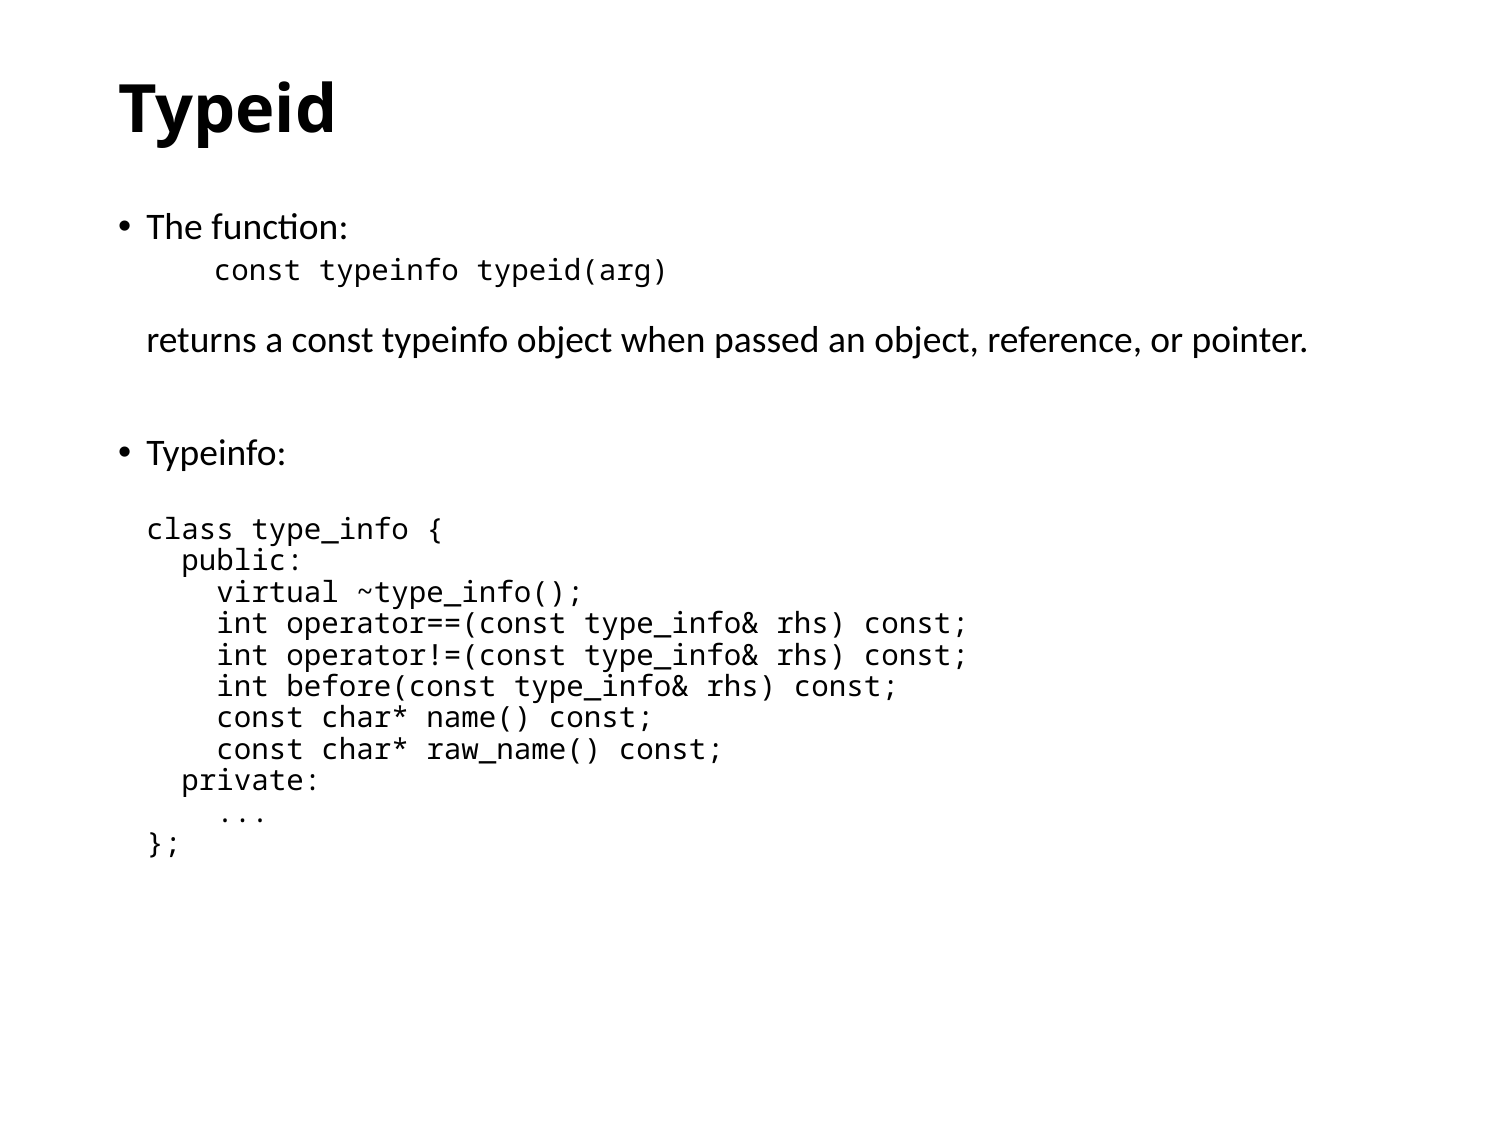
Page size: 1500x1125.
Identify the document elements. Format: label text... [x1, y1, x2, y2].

title Typeid [103, 59, 1397, 163]
list The function: const typeinfo typeid(arg) returns a const typeinfo object when passed an object, reference, or pointer. Typeinfo: class type_info { public: virtual ~type_info(); int operator==(const type_info& rhs) const; int operator!=(const type_info& rhs) const; int before(const type_info& rhs) const; const char* name() const; const char* raw_name() const; private: ... }; [103, 200, 1397, 1014]
